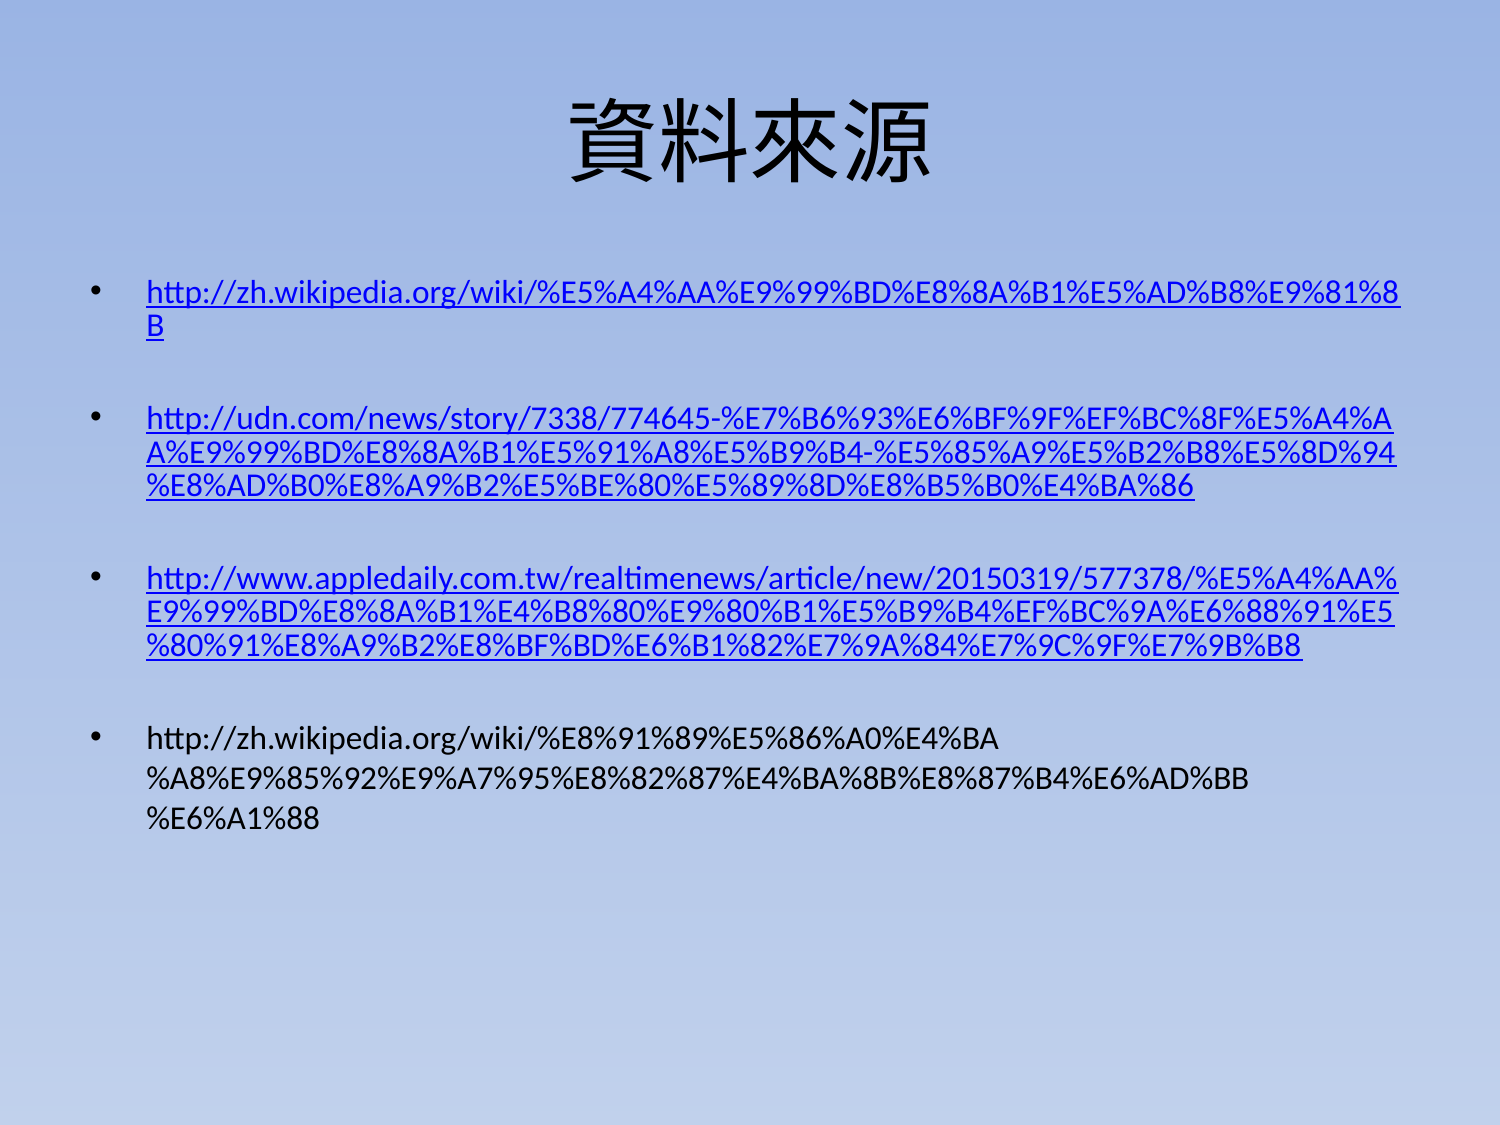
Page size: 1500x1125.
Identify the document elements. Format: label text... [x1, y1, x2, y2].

list http://zh.wikipedia.org/wiki/%E5%A4%AA%E9%99%BD%E8%8A%B1%E5%AD%B8%E9%81%8B http://udn.com/news/story/7338/774645-%E7%B6%93%E6%BF%9F%EF%BC%8F%E5%A4%AA%E9%99%BD%E8%8A%B1%E5%91%A8%E5%B9%B4-%E5%85%A9%E5%B2%B8%E5%8D%94%E8%AD%B0%E8%A9%B2%E5%BE%80%E5%89%8D%E8%B5%B0%E4%BA%86 http://www.appledaily.com.tw/realtimenews/article/new/20150319/577378/%E5%A4%AA%E9%99%BD%E8%8A%B1%E4%B8%80%E9%80%B1%E5%B9%B4%EF%BC%9A%E6%88%91%E5%80%91%E8%A9%B2%E8%BF%BD%E6%B1%82%E7%9A%84%E7%9C%9F%E7%9B%B8 http://zh.wikipedia.org/wiki/%E8%91%89%E5%86%A0%E4%BA%A8%E9%85%92%E9%A7%95%E8%82%87%E4%BA%8B%E8%87%B4%E6%AD%BB%E6%A1%88 [75, 262, 1425, 1005]
title 資料來源 [75, 45, 1425, 233]
